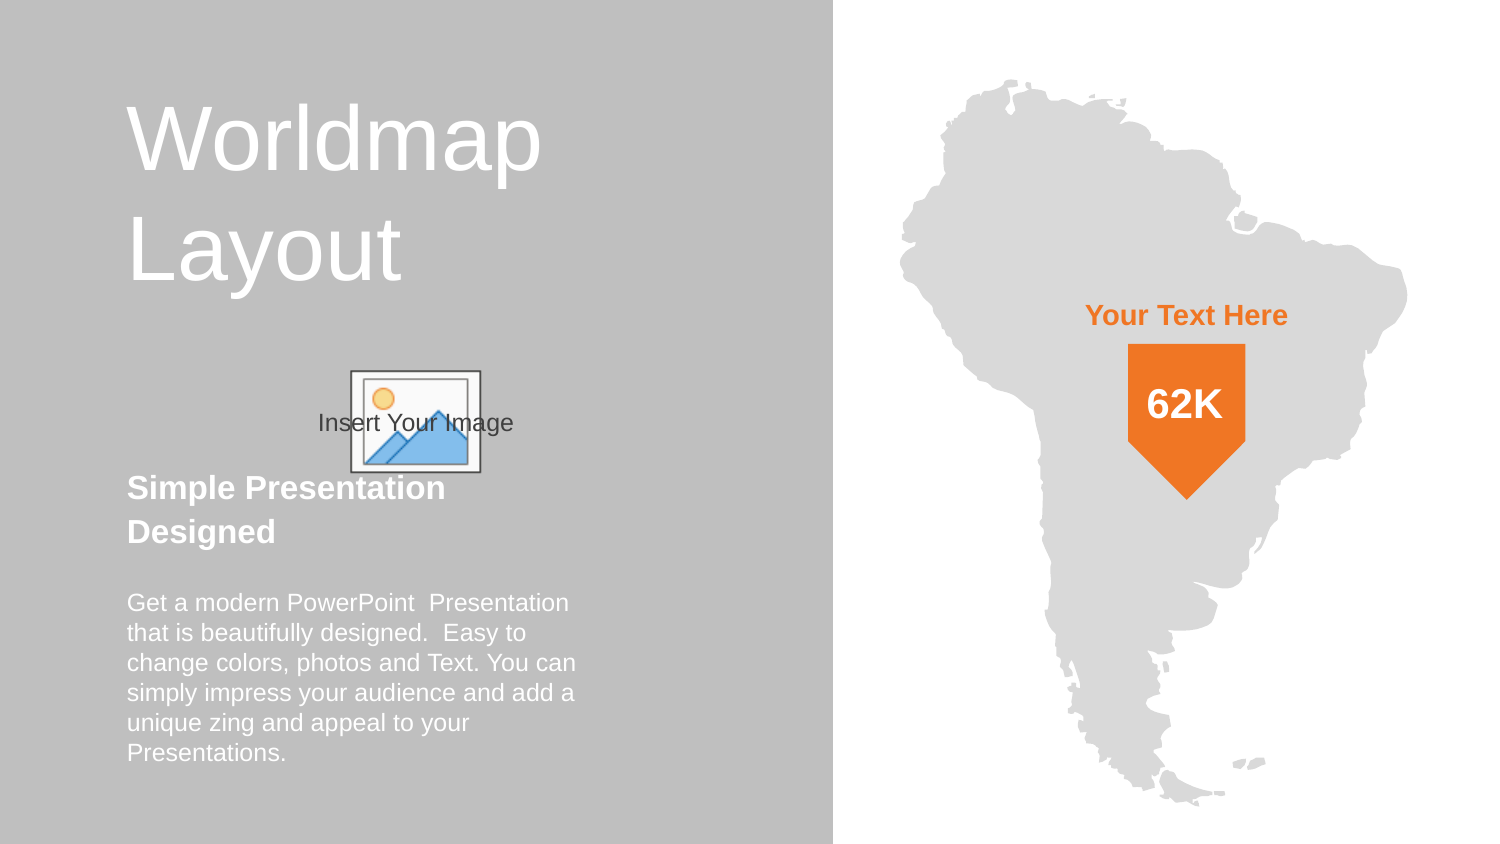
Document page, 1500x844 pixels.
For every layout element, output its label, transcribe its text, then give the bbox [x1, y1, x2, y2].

text_box [899, 79, 1408, 792]
text_box 62K [1131, 376, 1242, 427]
picture [0, 0, 833, 844]
text_box [1159, 769, 1226, 807]
text_box Your Text Here [1057, 288, 1317, 339]
text_box [1125, 341, 1248, 502]
